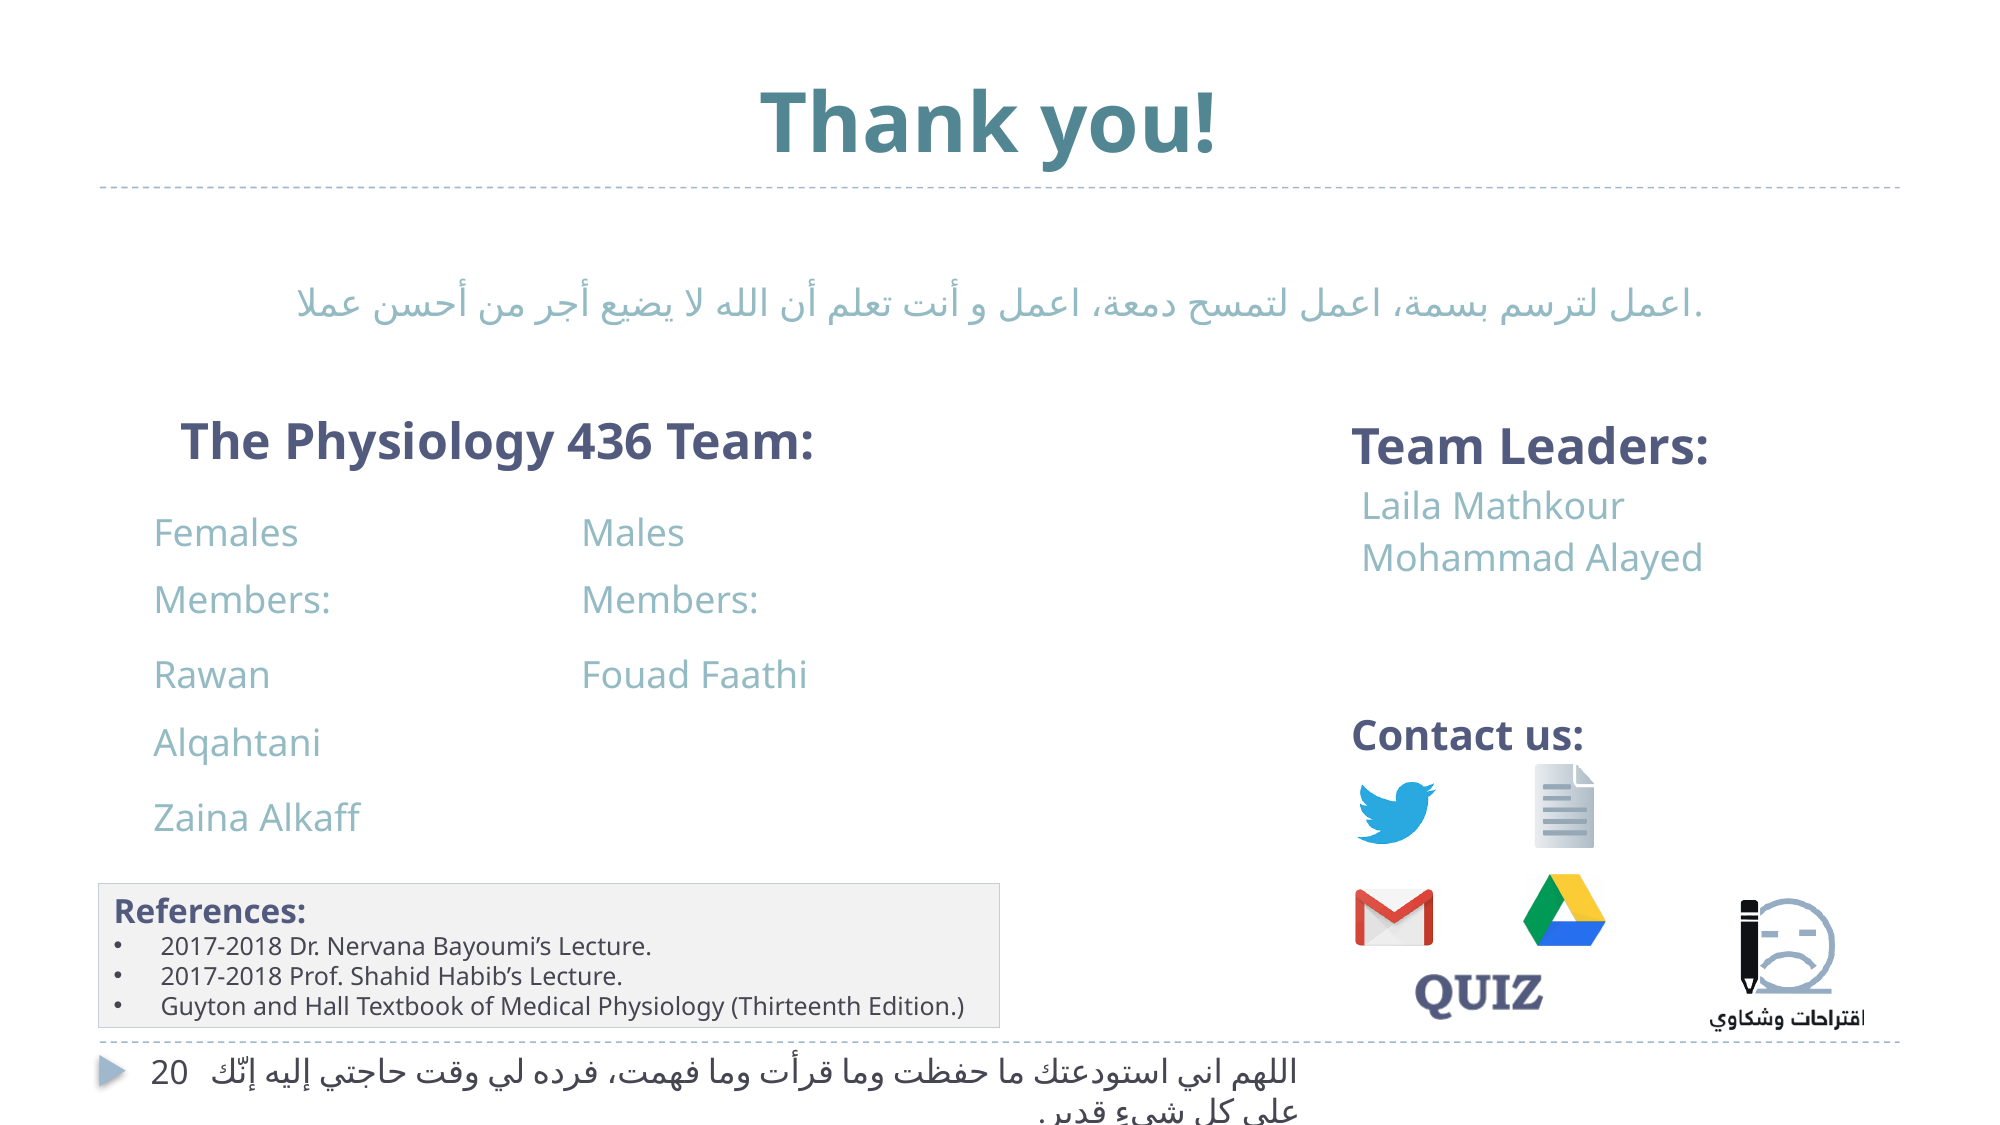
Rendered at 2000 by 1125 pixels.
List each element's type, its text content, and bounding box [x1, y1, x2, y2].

picture [1353, 874, 1606, 1052]
text_box Contact us: [1336, 701, 1656, 767]
text_box The Physiology 436 Team: [165, 402, 830, 477]
text_box اعمل لترسم بسمة، اعمل لتمسح دمعة، اعمل و أنت تعلم أن الله لا يضيع أجر من أحسن عملا. [155, 271, 1845, 332]
picture [1705, 897, 1870, 1032]
picture [1353, 776, 1439, 848]
text_box Team Leaders: Laila Mathkour Mohammad Alayed [1336, 406, 1815, 662]
text_box اللهم اني استودعتك ما حفظت وما قرأت وما فهمت، فرده لي وقت حاجتي إليه إنّك على كل شيءٍ قدير. [133, 1042, 1316, 1125]
picture [1534, 764, 1595, 848]
text_box Males Members: Fouad Faathi [564, 477, 864, 773]
text_box Females Members: Rawan Alqahtani Zaina Alkaff [136, 477, 459, 883]
title Thank you! [0, 15, 2000, 178]
text_box References: 2017-2018 Dr. Nervana Bayoumi’s Lecture. 2017-2018 Prof. Shahid Habib’s Lecture. Guyton and Hall Textbook of Medical Physiology (Thirteenth Edition.) [98, 883, 1000, 1028]
